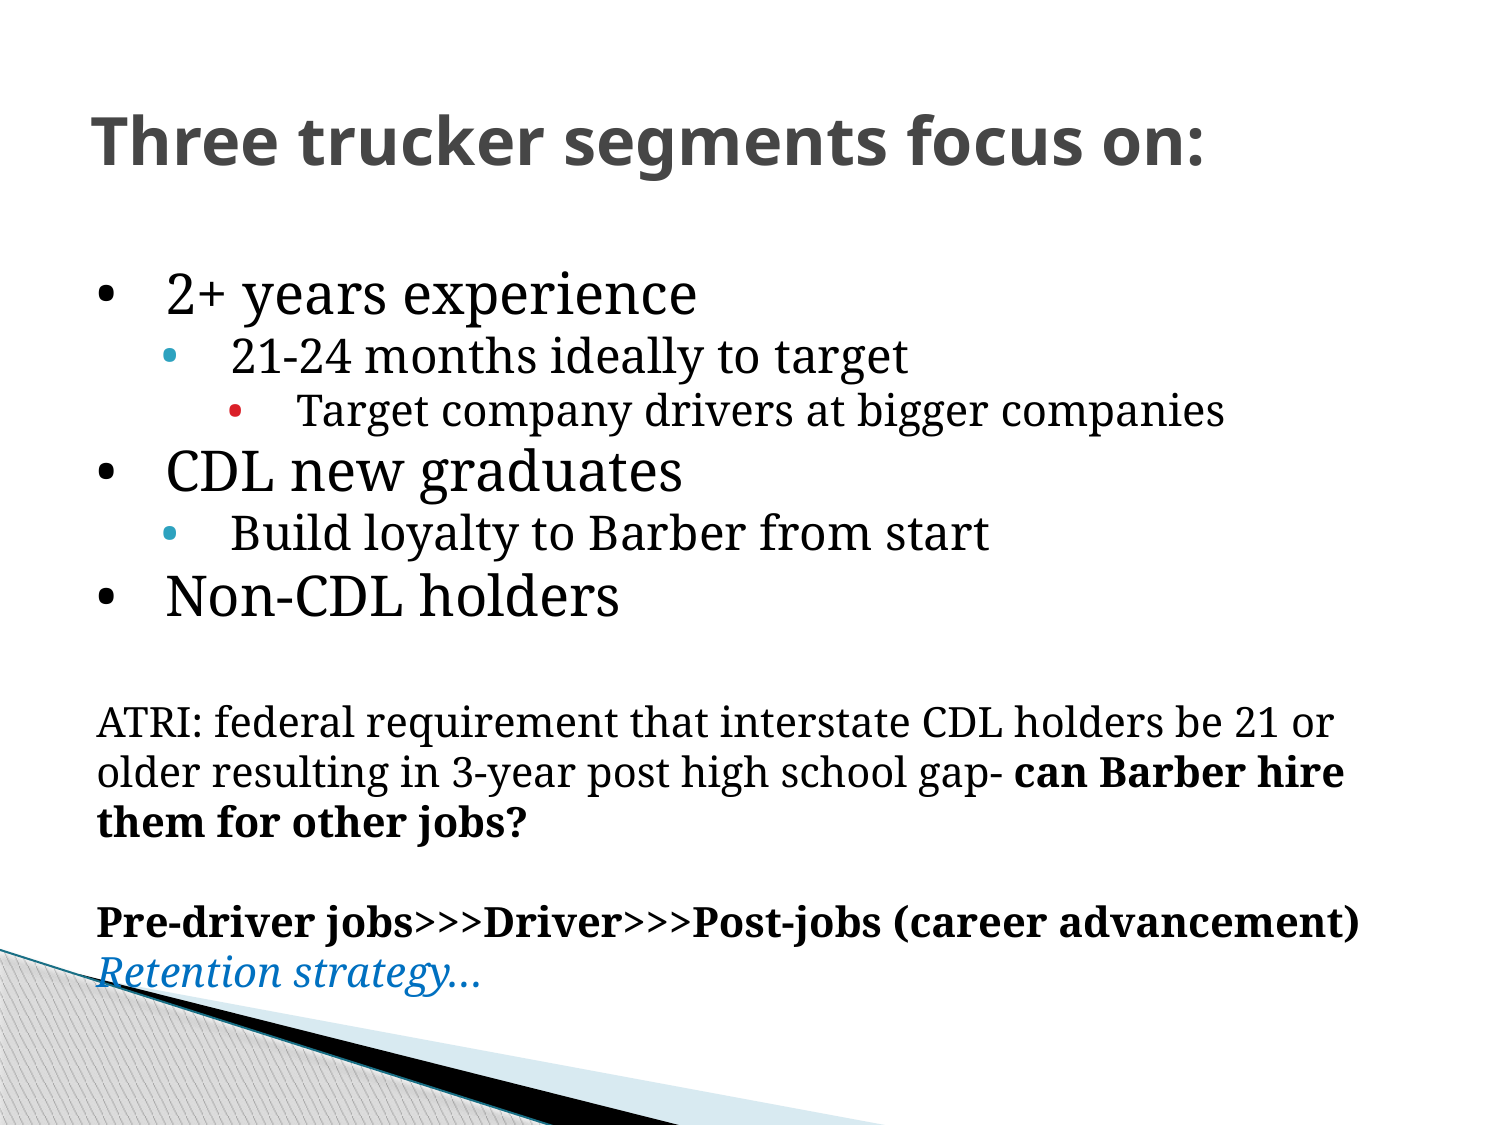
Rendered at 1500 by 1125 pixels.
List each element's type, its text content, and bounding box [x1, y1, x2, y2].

list 2+ years experience 21-24 months ideally to target Target company drivers at bigger companies CDL new graduates Build loyalty to Barber from start Non-CDL holders ATRI: federal requirement that interstate CDL holders be 21 or older resulting in 3-year post high school gap- can Barber hire them for other jobs? Pre-driver jobs>>>Driver>>>Post-jobs (career advancement) Retention strategy… [75, 243, 1463, 986]
title Three trucker segments focus on: [75, 45, 1425, 233]
